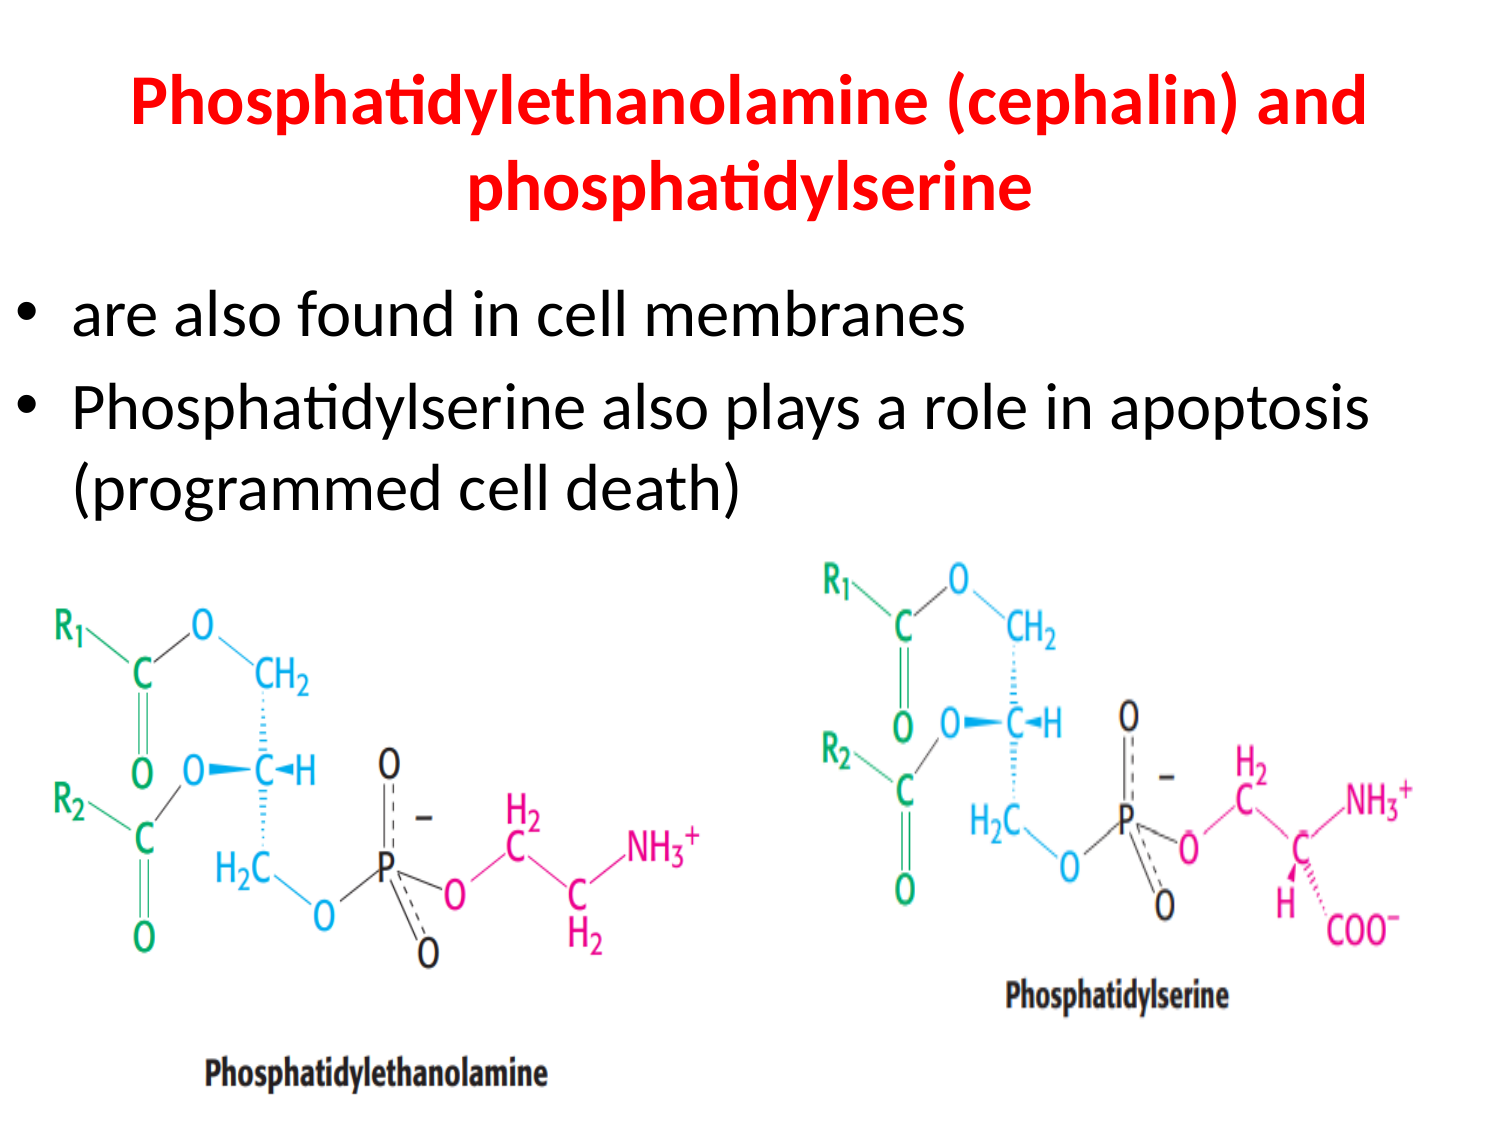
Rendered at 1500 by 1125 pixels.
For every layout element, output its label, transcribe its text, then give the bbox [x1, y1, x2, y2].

title Phosphatidylethanolamine (cephalin) and phosphatidylserine [75, 45, 1425, 233]
picture [0, 549, 705, 1125]
list are also found in cell membranes Phosphatidylserine also plays a role in apoptosis (programmed cell death) [0, 262, 1500, 1005]
picture [774, 549, 1443, 1085]
